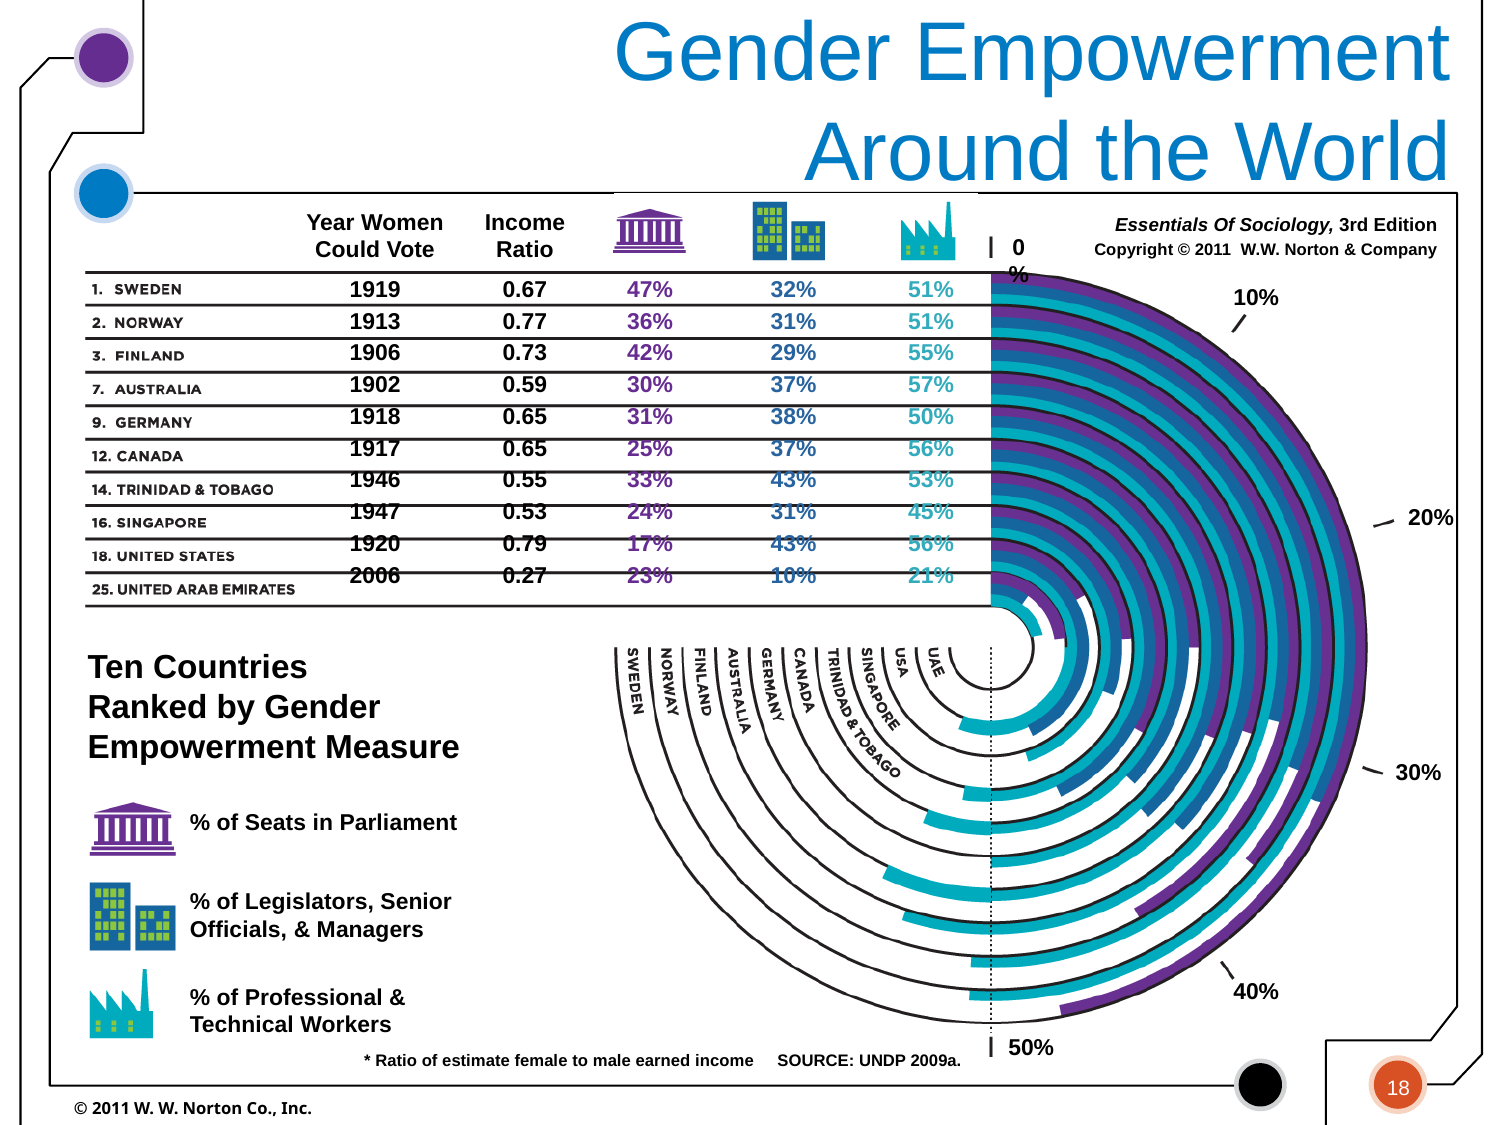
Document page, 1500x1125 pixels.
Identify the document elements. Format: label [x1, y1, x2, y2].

text_box [0, 0, 1475, 1106]
